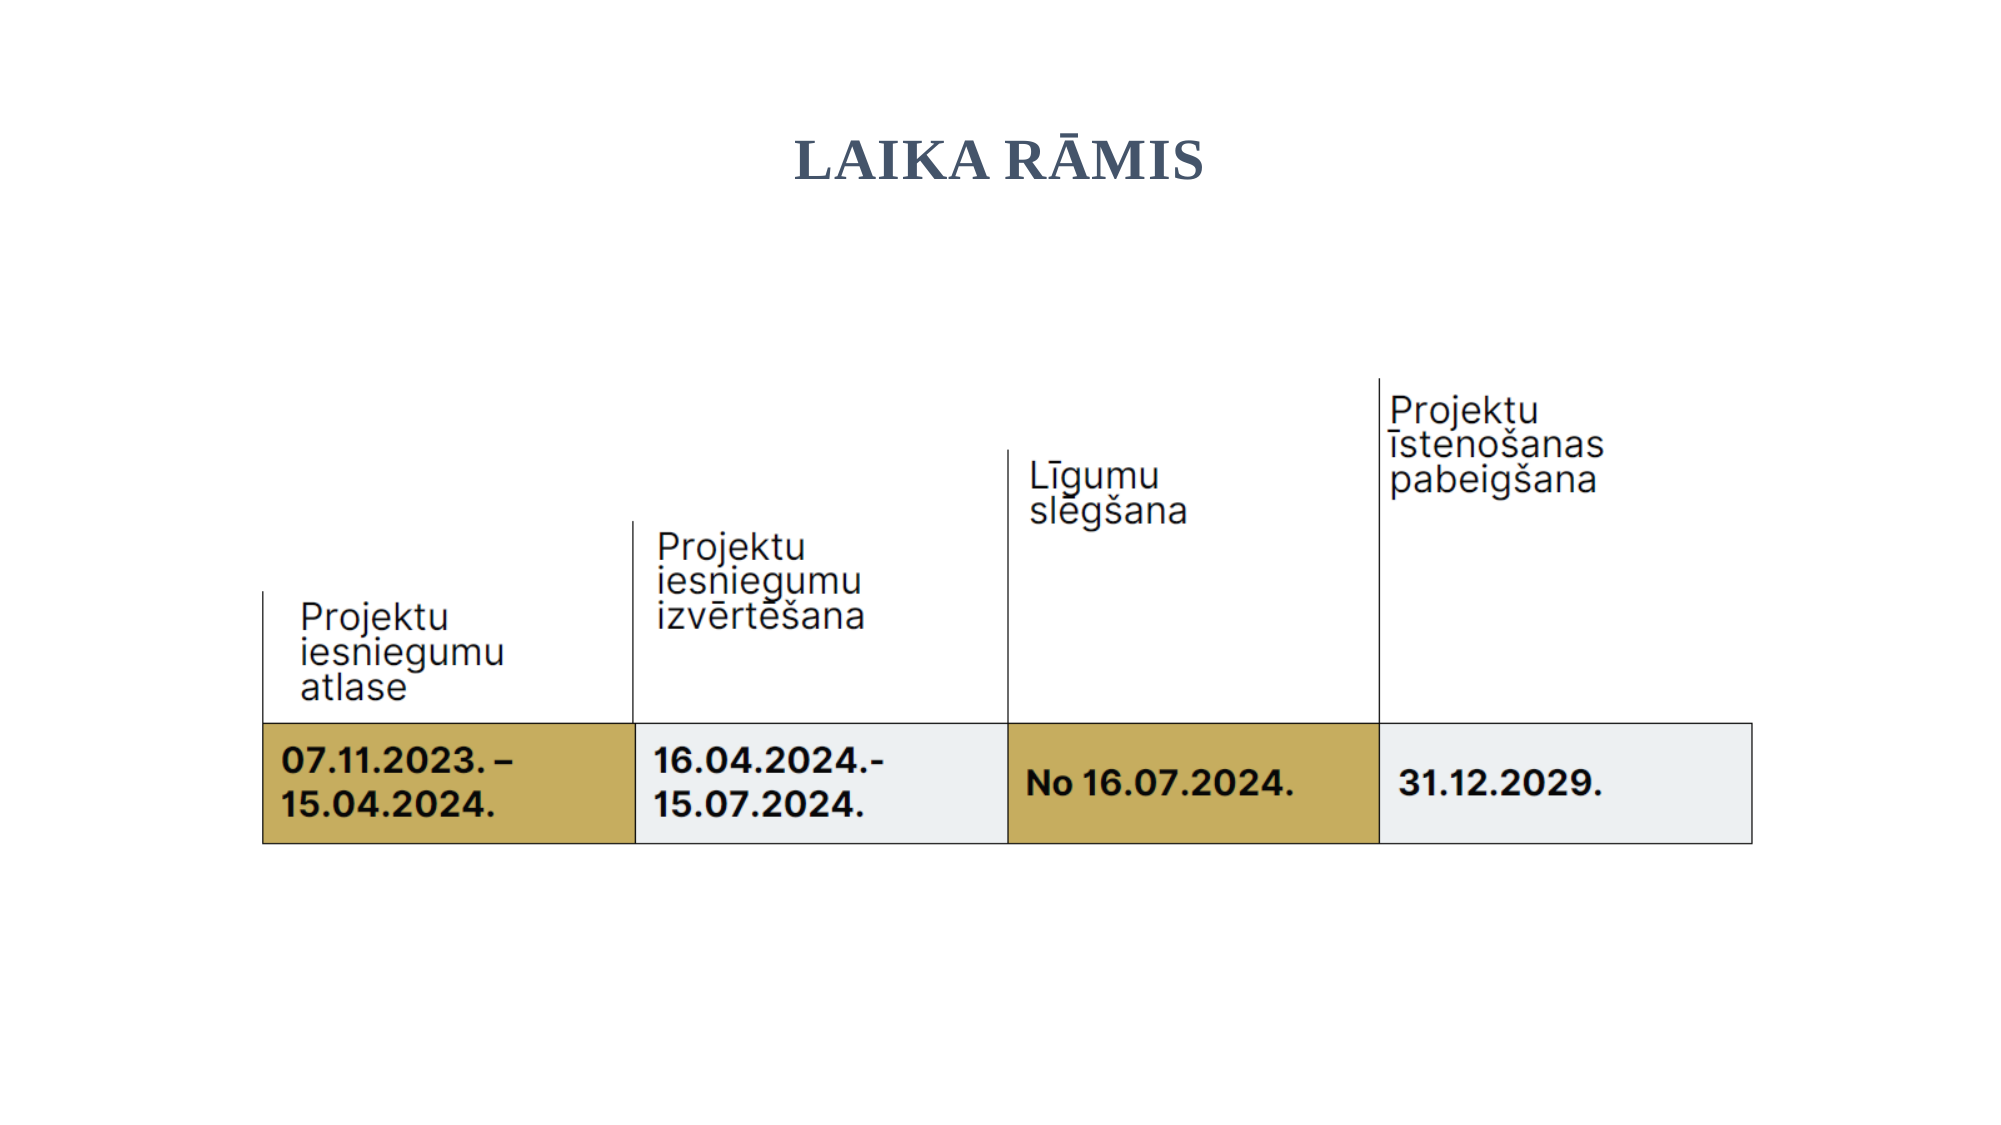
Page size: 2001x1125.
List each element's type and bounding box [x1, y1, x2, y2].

picture [176, 223, 1824, 902]
text_box [388, 125, 1612, 223]
